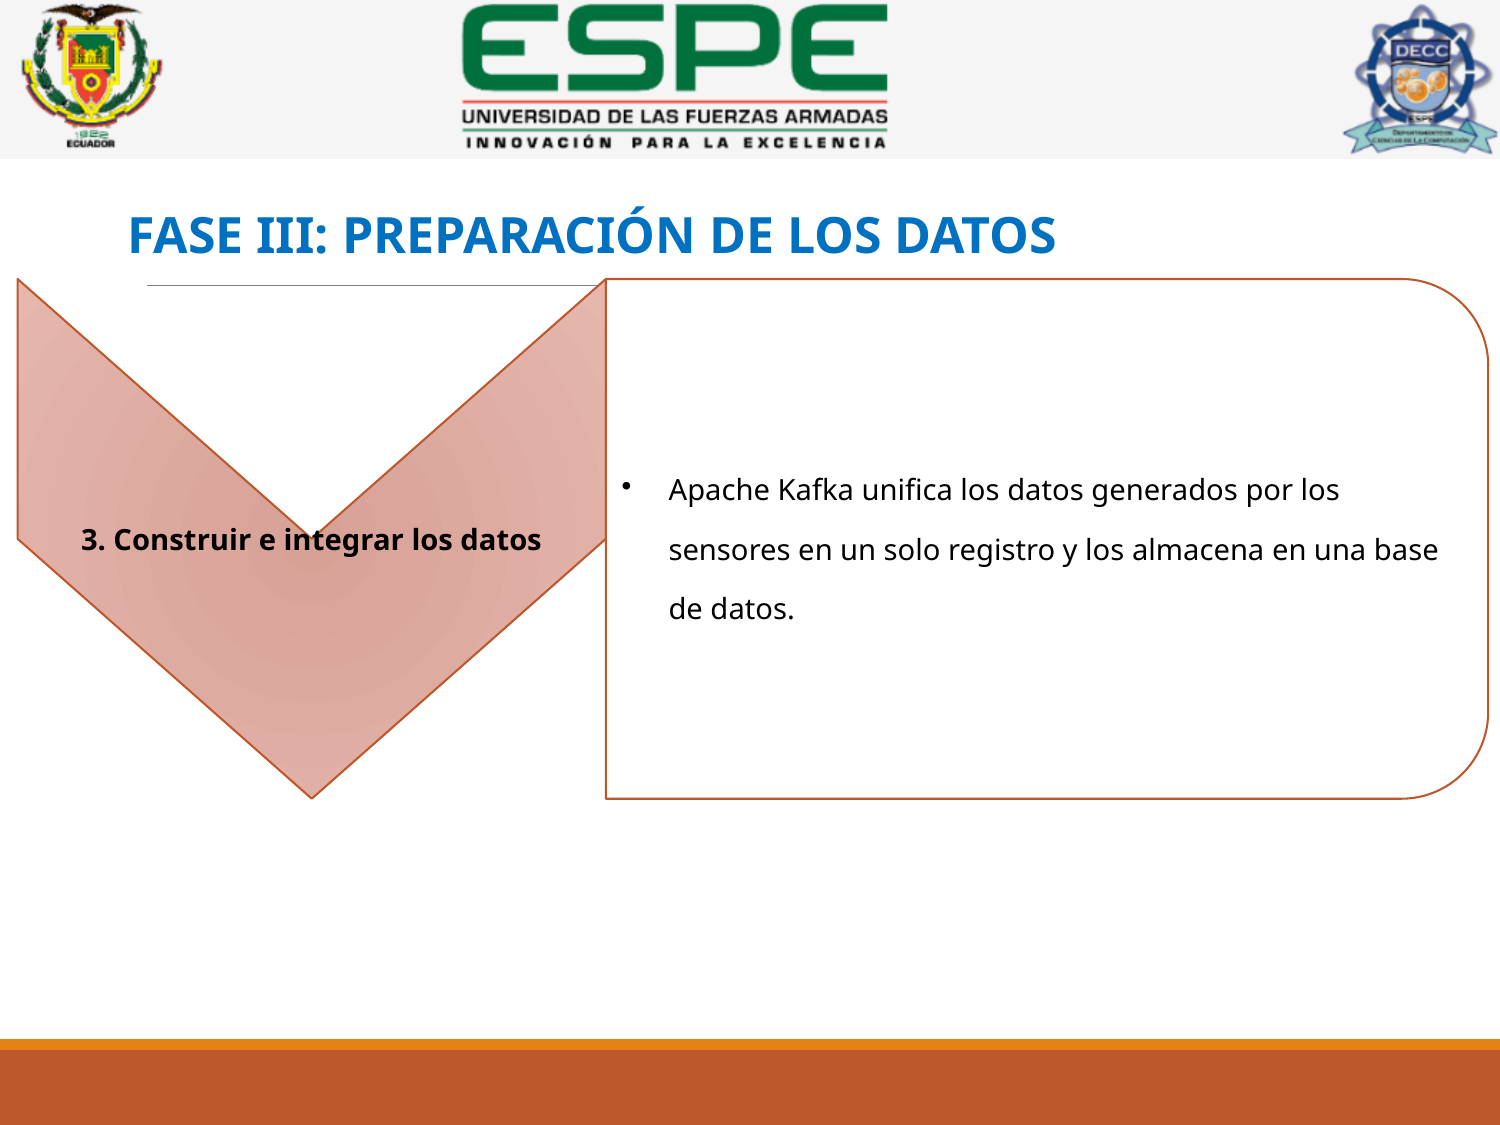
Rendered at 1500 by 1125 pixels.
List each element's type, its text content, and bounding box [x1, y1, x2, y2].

picture [0, 0, 1500, 159]
text_box FASE III: PREPARACIÓN DE LOS DATOS [112, 196, 1072, 271]
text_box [17, 278, 1489, 800]
